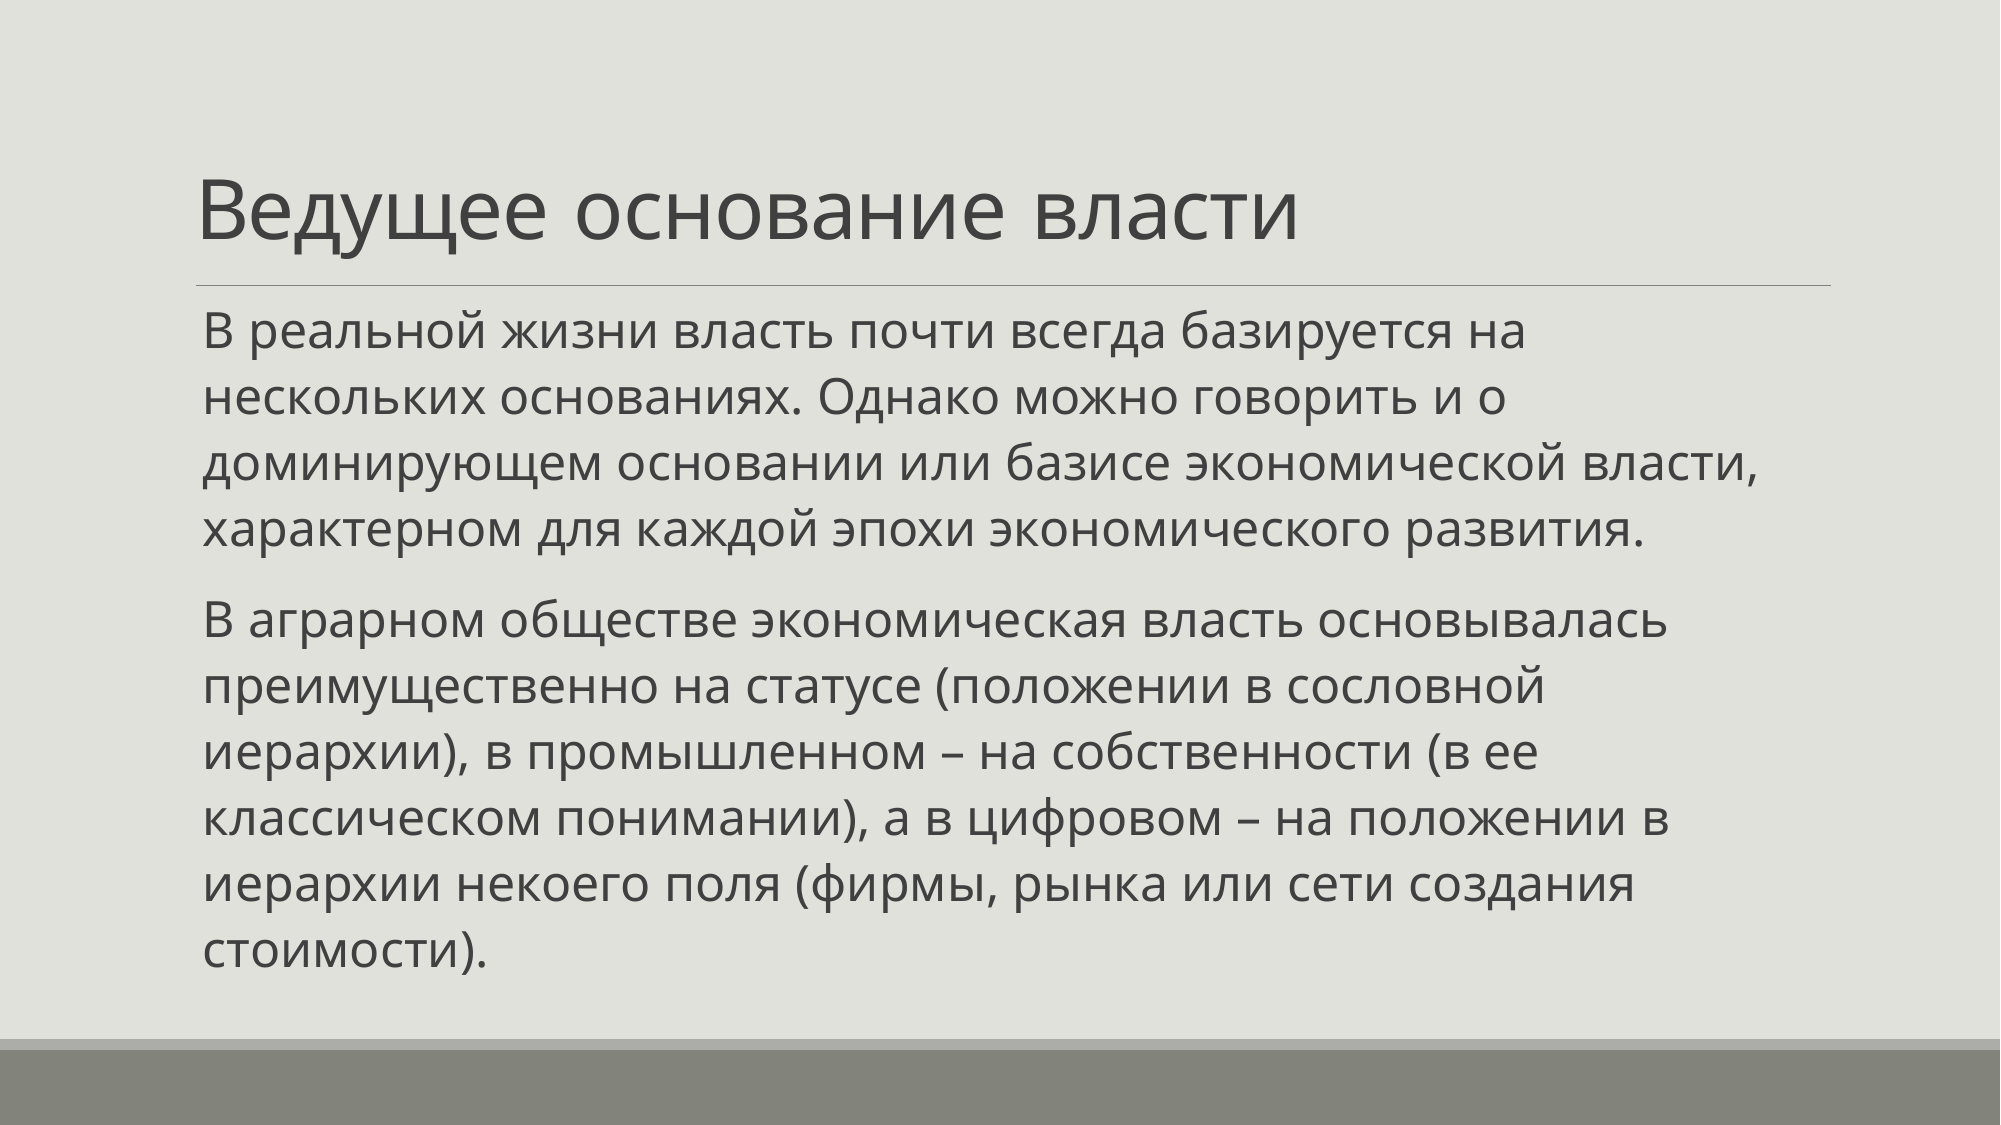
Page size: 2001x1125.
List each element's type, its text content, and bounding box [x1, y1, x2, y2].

title Ведущее основание власти [180, 47, 1830, 265]
list В реальной жизни власть почти всегда базируется на нескольких основаниях. Однако можно говорить и о доминирующем основании или базисе экономической власти, характерном для каждой эпохи экономического развития. В аграрном обществе экономическая власть основывалась преимущественно на статусе (положении в сословной иерархии), в промышленном – на собственности (в ее классическом понимании), а в цифровом – на положении в иерархии некоего поля (фирмы, рынка или сети создания стоимости). [202, 285, 1819, 1009]
